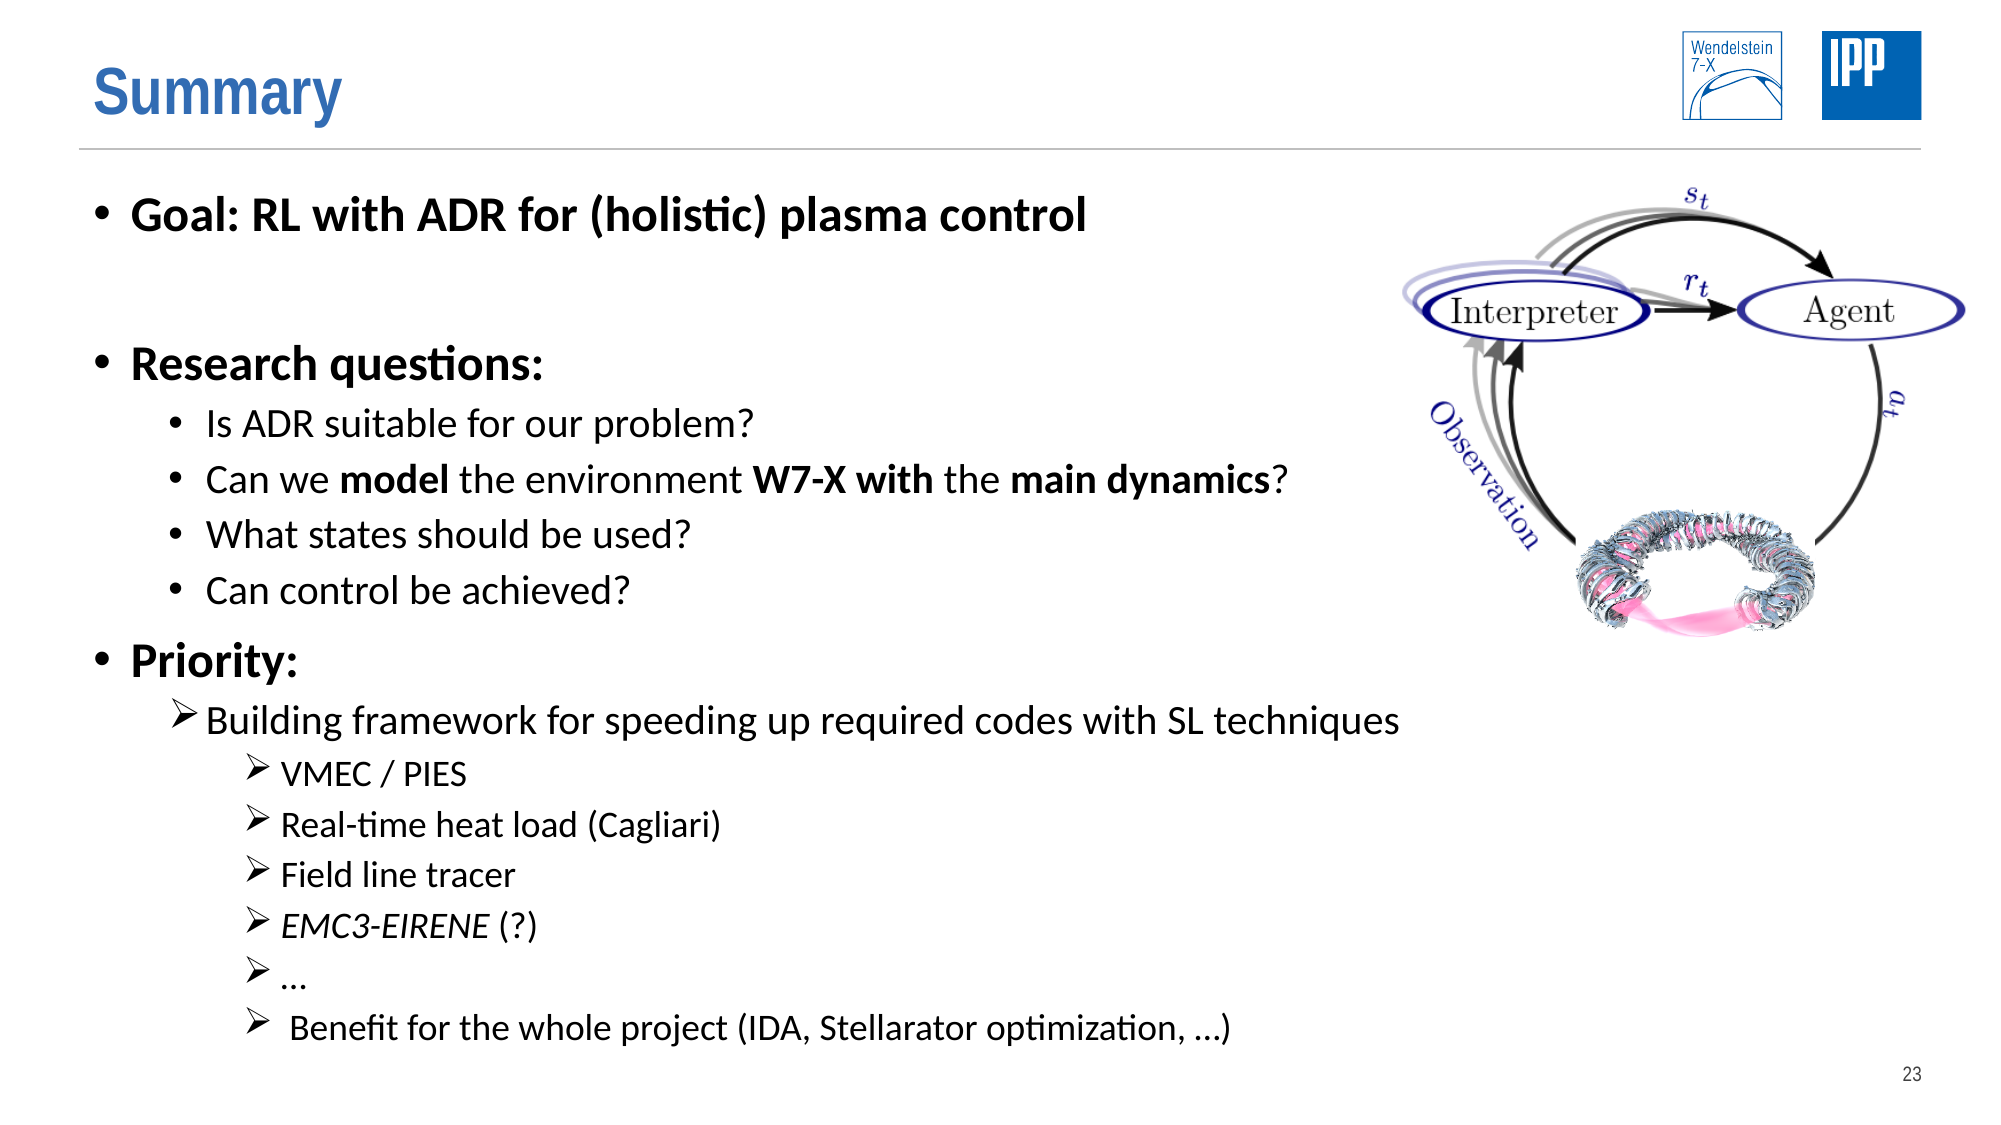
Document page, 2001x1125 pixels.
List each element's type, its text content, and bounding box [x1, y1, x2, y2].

title Summary [78, 30, 1638, 136]
text_box Goal: RL with ADR for (holistic) plasma control Research questions: Is ADR suitable for our problem? Can we model the environment W7-X with the main dynamics? What states should be used? Can control be achieved? Priority: Building framework for speeding up required codes with SL techniques VMEC / PIES Real-time heat load (Cagliari) Field line tracer EMC3-EIRENE (?) … Benefit for the whole project (IDA, Stellarator optimization, …) [78, 180, 1769, 1015]
slide_number 23 [1744, 1042, 1922, 1103]
picture [1397, 152, 1978, 639]
